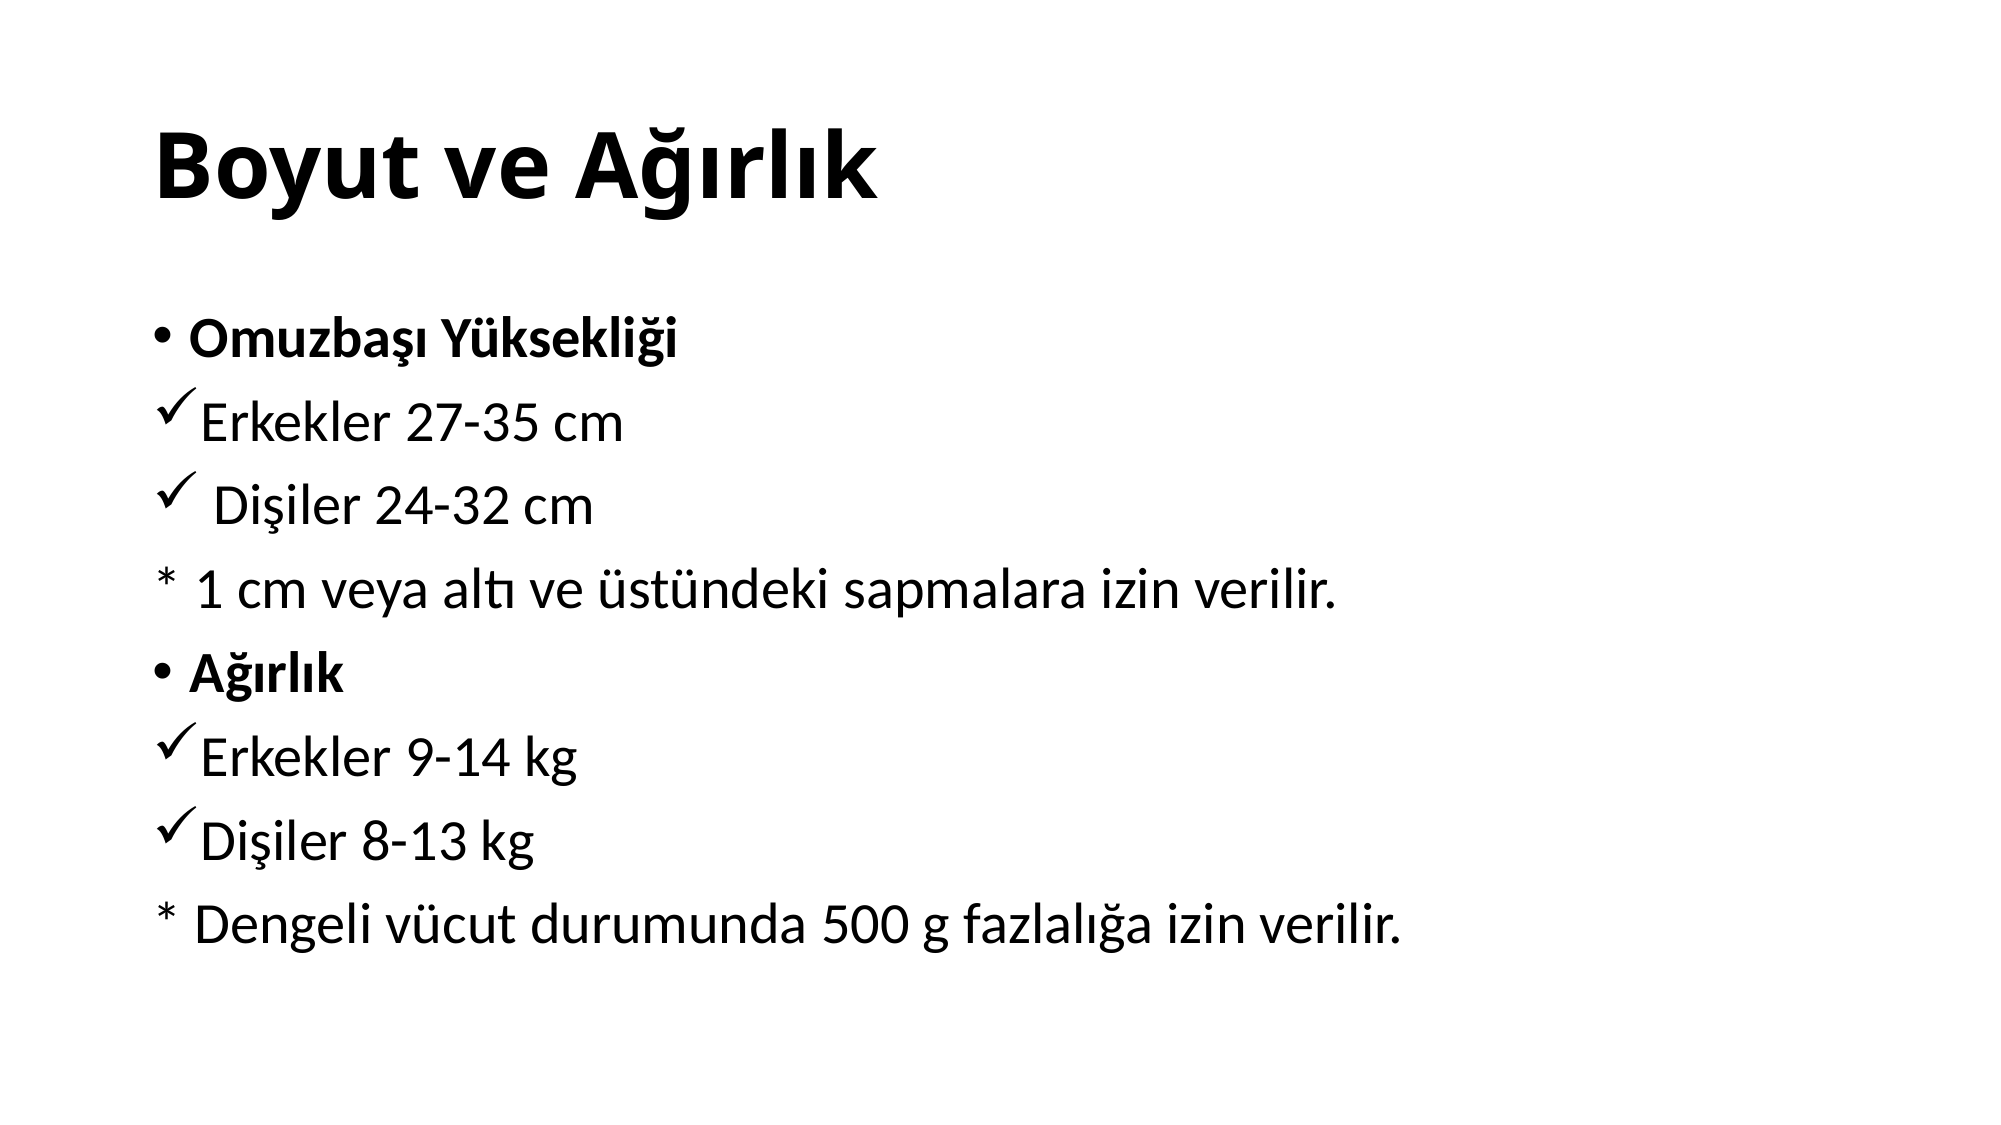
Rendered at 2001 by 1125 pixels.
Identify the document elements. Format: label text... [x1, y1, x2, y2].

title Boyut ve Ağırlık [137, 59, 1863, 278]
list Omuzbaşı Yüksekliği Erkekler 27-35 cm Dişiler 24-32 cm * 1 cm veya altı ve üstündeki sapmalara izin verilir. Ağırlık Erkekler 9-14 kg Dişiler 8-13 kg * Dengeli vücut durumunda 500 g fazlalığa izin verilir. [137, 299, 1863, 1014]
